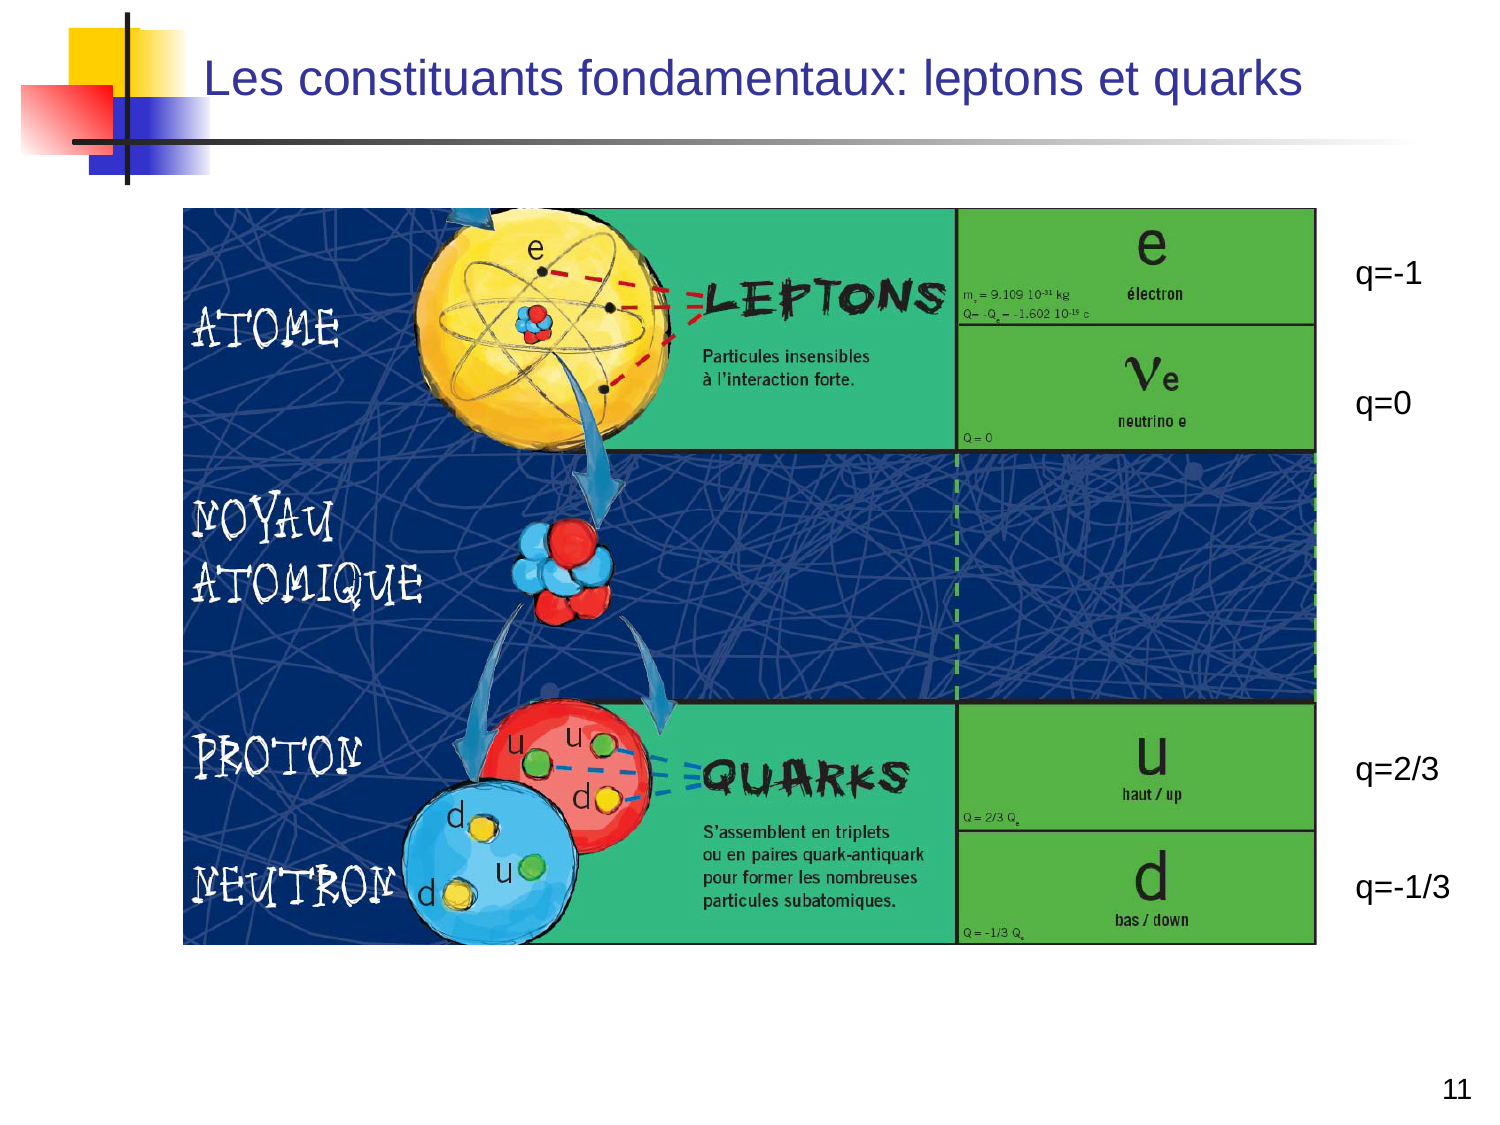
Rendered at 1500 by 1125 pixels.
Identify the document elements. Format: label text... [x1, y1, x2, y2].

picture [182, 207, 1317, 945]
text_box q=0 [1340, 373, 1447, 429]
text_box q=-1 [1340, 243, 1447, 299]
title Les constituants fondamentaux: leptons et quarks [188, 35, 1468, 113]
slide_number 11 [1394, 1050, 1488, 1113]
text_box q=-1/3 [1340, 857, 1471, 913]
text_box q=2/3 [1340, 739, 1471, 795]
